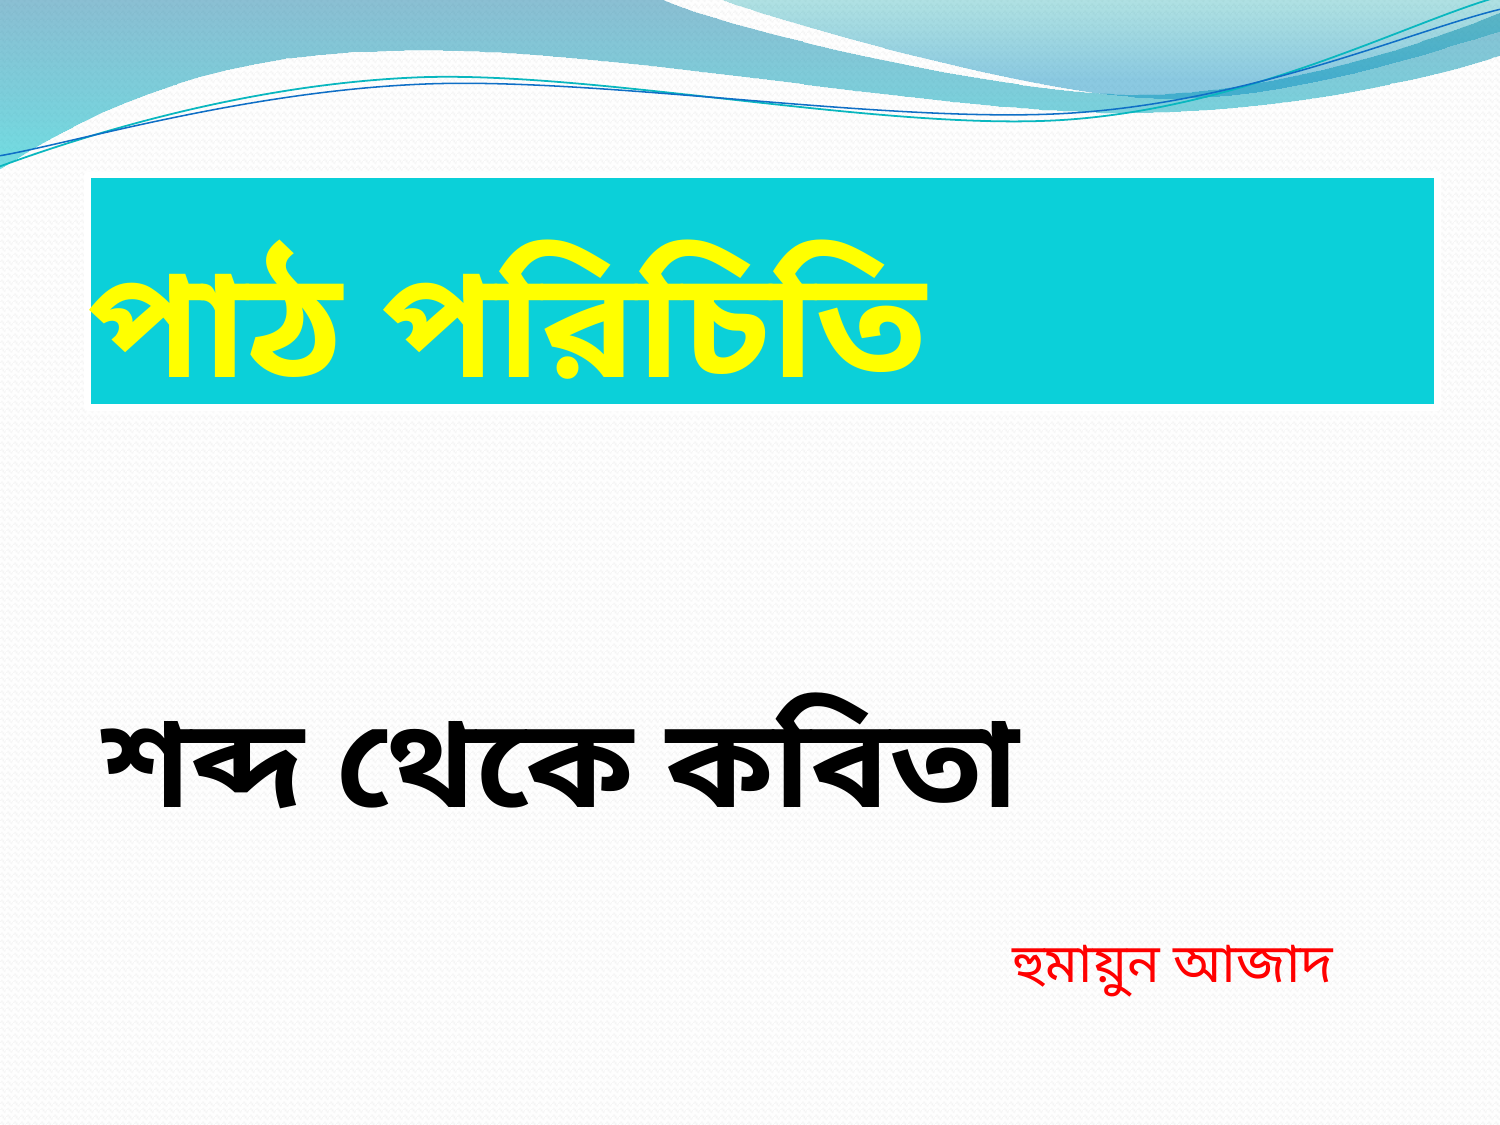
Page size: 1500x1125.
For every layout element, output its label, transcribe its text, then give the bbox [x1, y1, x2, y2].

list শব্দ থেকে কবিতা হুমায়ুন আজাদ [87, 324, 1438, 1045]
title পাঠ পরিচিতি [84, 172, 1441, 411]
